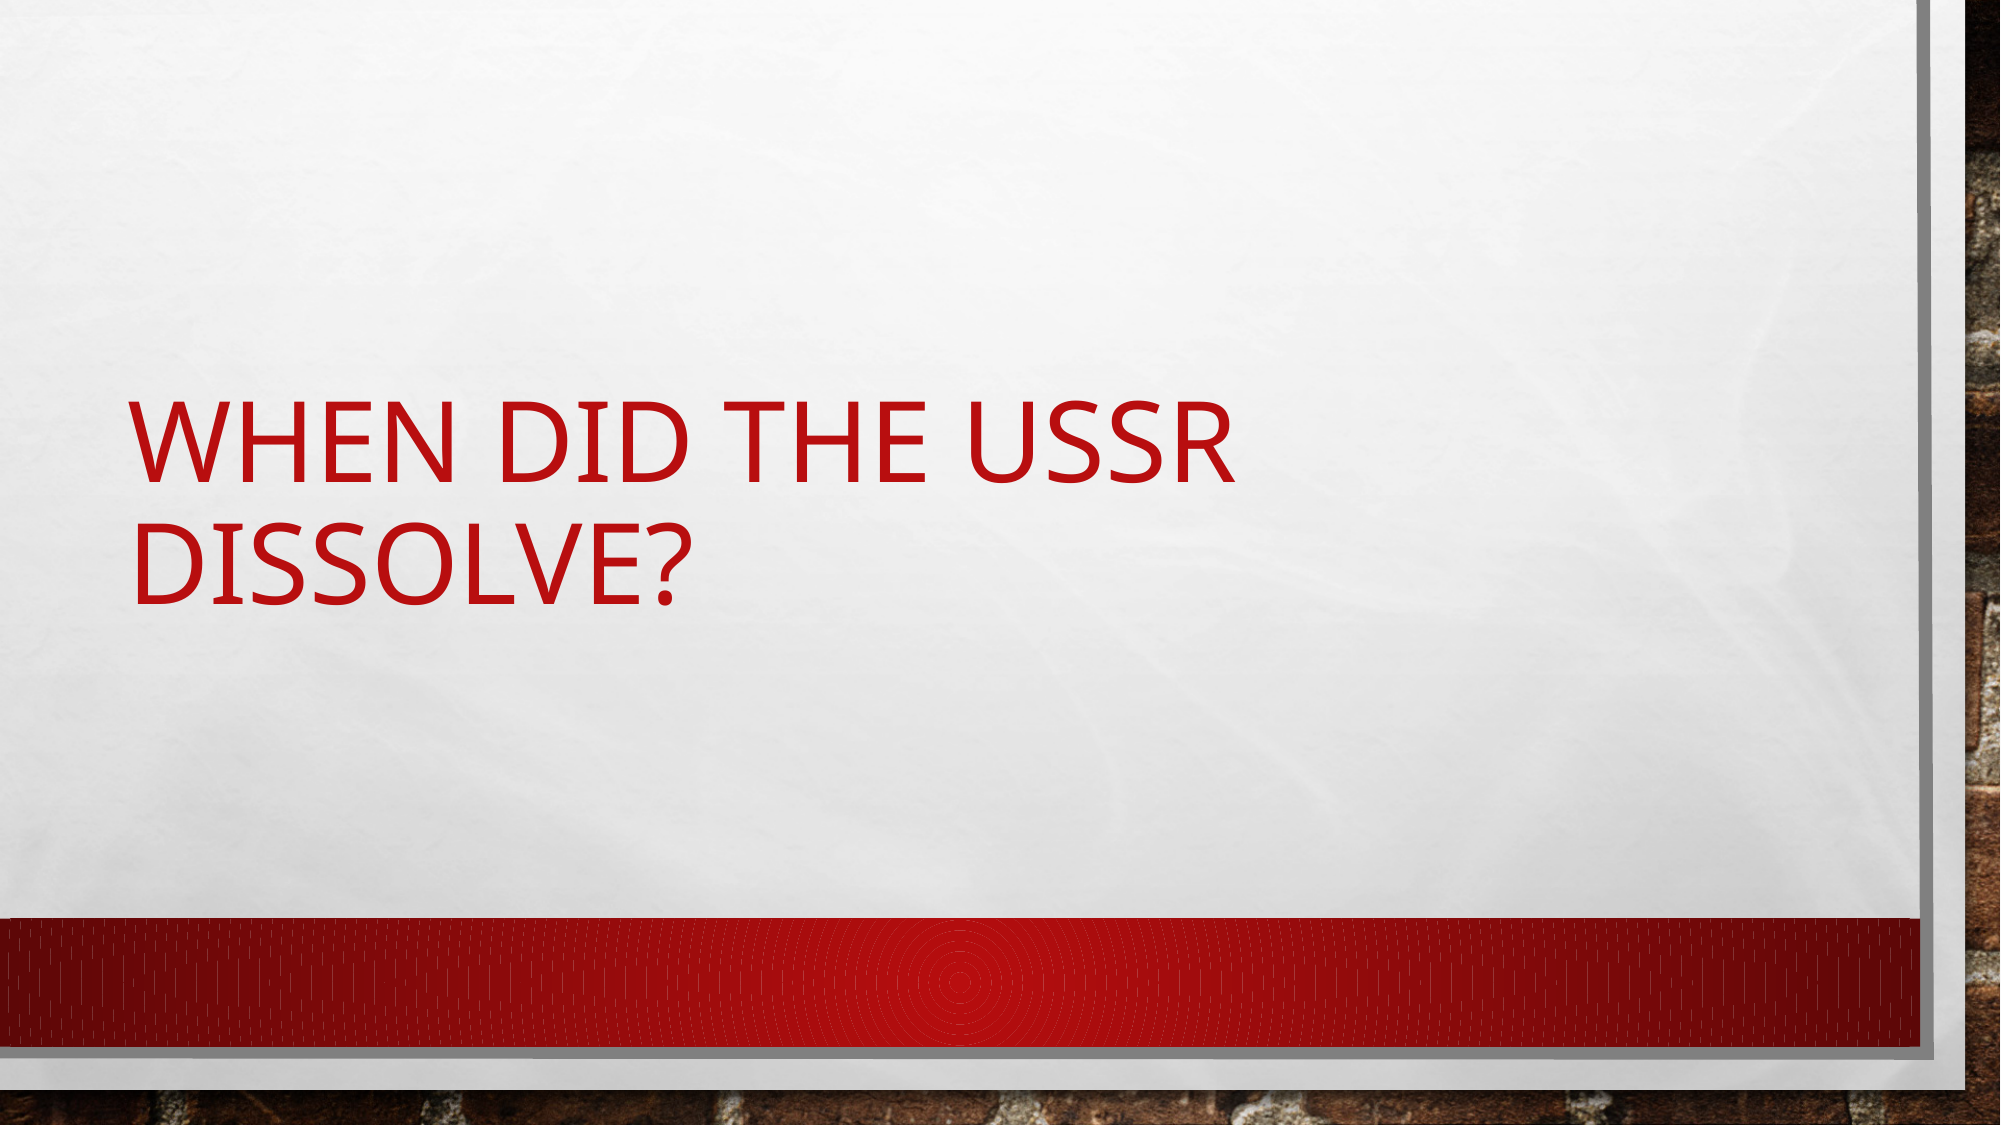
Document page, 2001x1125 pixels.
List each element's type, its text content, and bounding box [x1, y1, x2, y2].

title When did the USSR dissolve? [112, 112, 1818, 637]
picture [0, 0, 2000, 1125]
